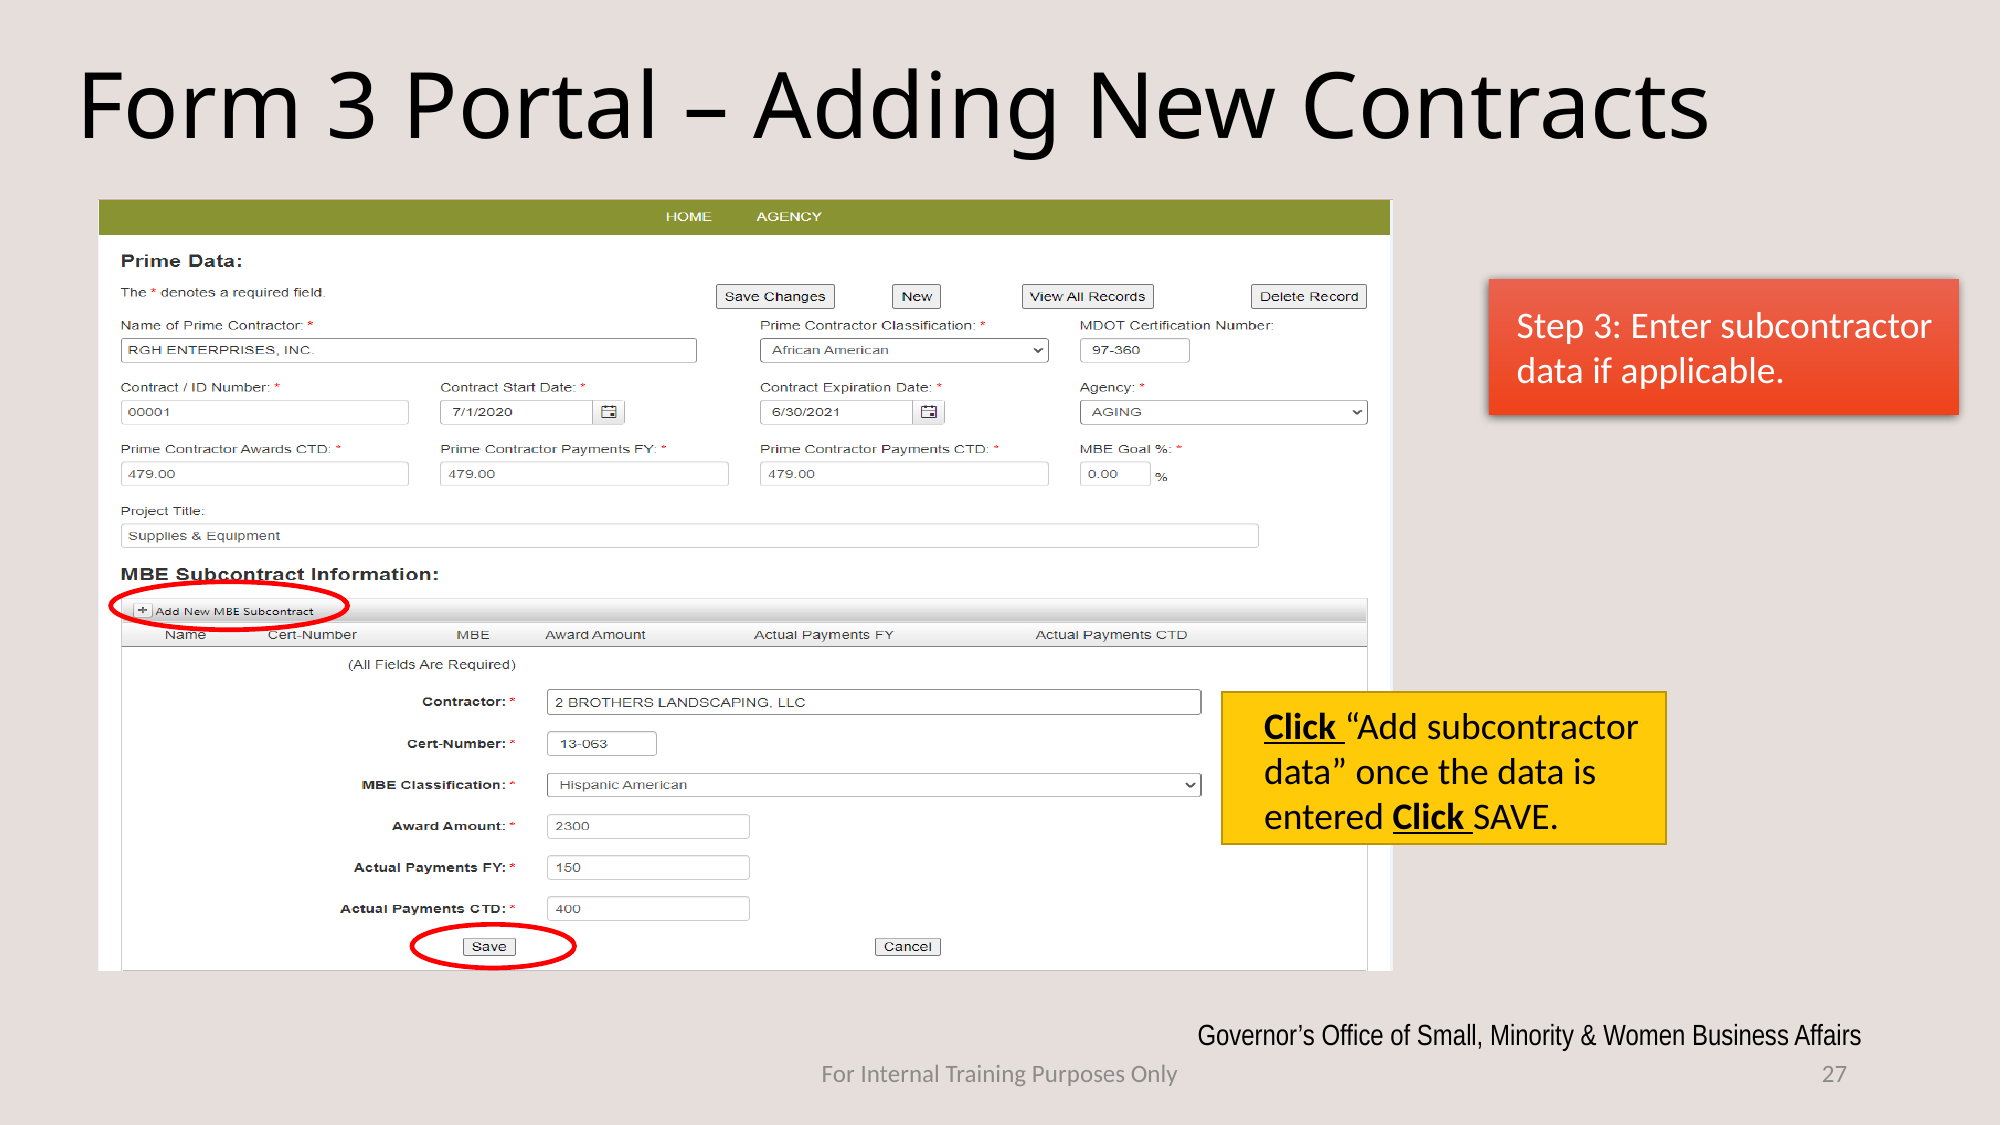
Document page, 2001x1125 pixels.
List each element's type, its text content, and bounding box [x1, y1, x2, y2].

text_box [1488, 279, 1959, 415]
text_box Step 3: Enter subcontractor data if applicable. [1501, 293, 1952, 399]
text_box Click “Add subcontractor data” once the data is entered Click SAVE. [1393, 694, 1667, 845]
text_box Governor’s Office of Small, Minority & Women Business Affairs [1182, 1009, 1890, 1059]
title Form 3 Portal – Adding New Contracts [61, 0, 1787, 218]
slide_number 27 [1412, 1042, 1863, 1103]
footer For Internal Training Purposes Only [662, 1042, 1338, 1103]
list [98, 198, 1393, 971]
